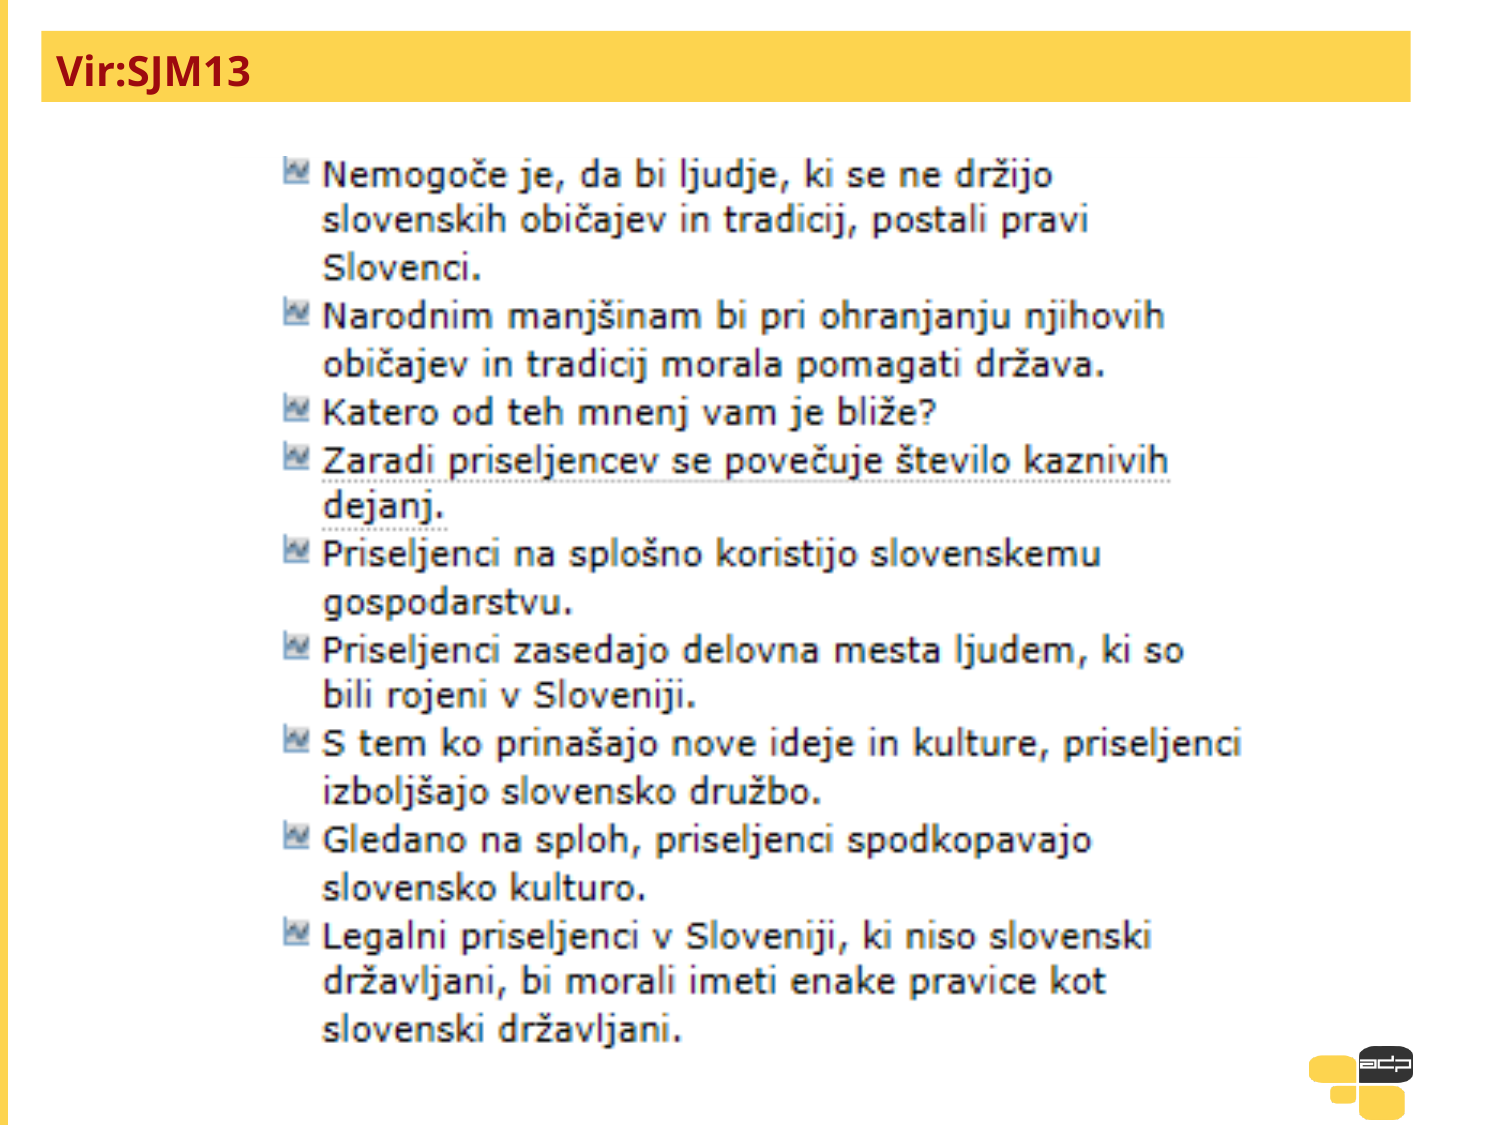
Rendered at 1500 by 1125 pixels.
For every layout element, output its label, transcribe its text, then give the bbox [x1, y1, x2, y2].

picture [1309, 1046, 1413, 1120]
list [229, 155, 1259, 1059]
title Vir:SJM13 [41, 30, 1411, 102]
